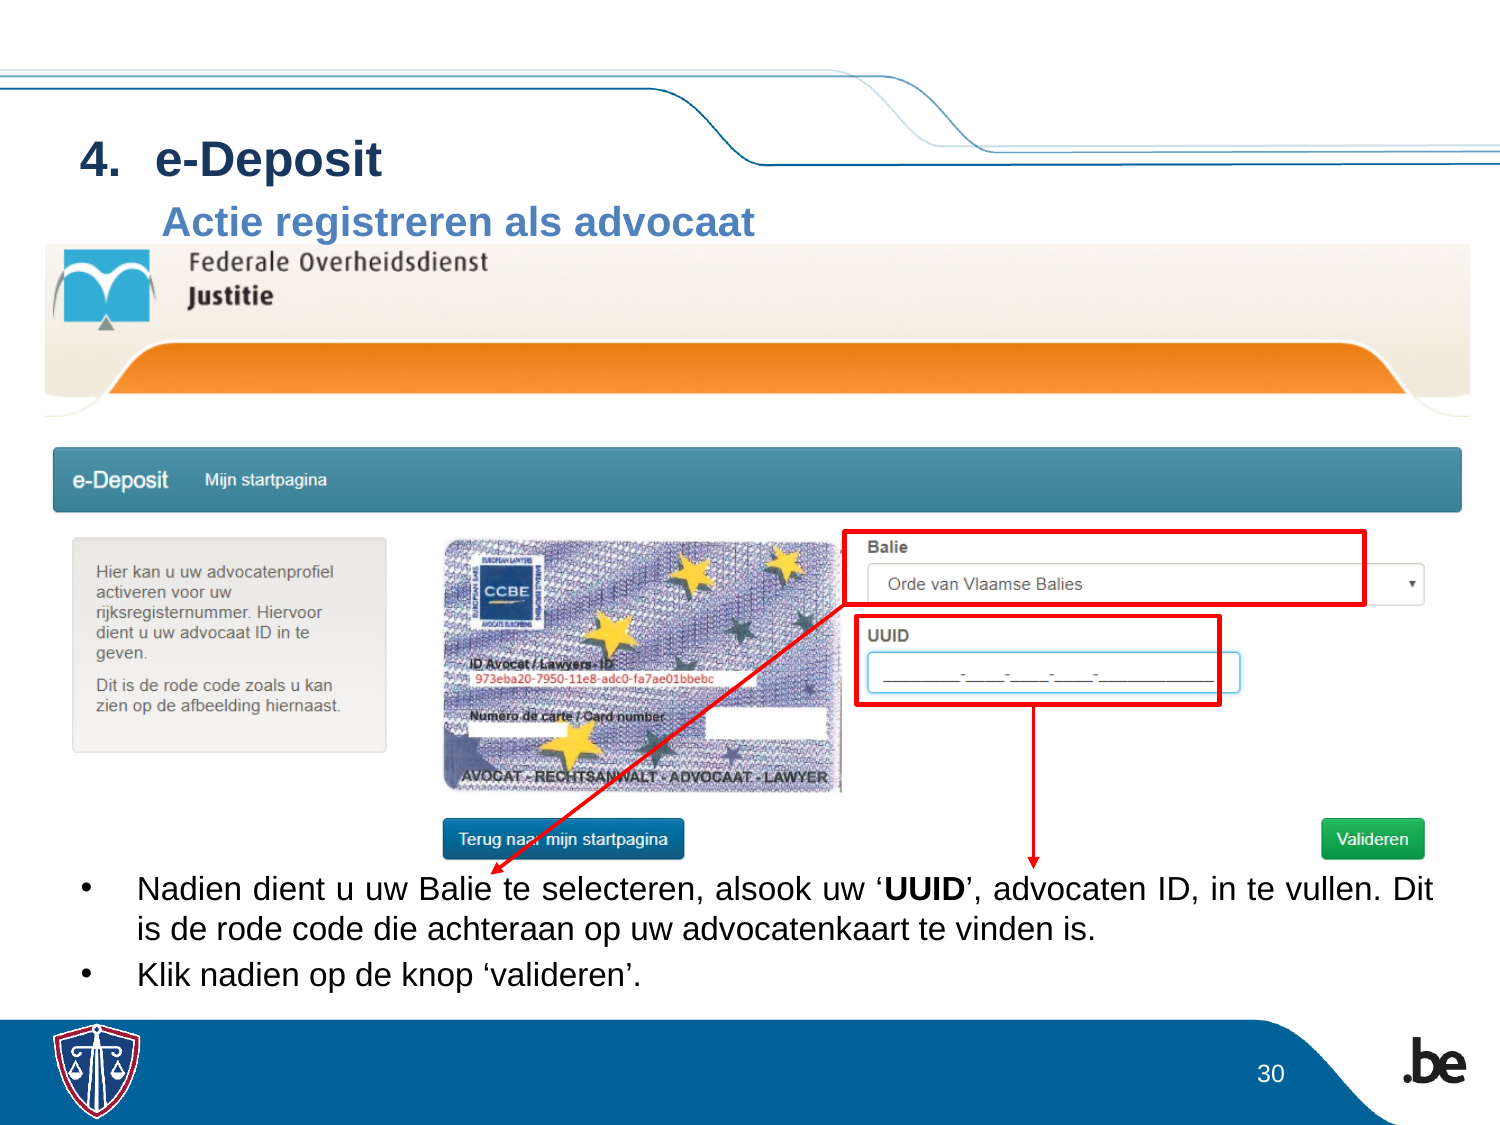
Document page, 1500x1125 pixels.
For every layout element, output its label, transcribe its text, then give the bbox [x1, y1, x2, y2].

picture [471, 836, 486, 844]
text_box e-Deposit Actie registreren als advocaat [64, 92, 1428, 242]
picture [0, 0, 1500, 1125]
text_box Nadien dient u uw Balie te selecteren, alsook uw ‘UUID’, advocaten ID, in te vullen. Dit is de rode code die achteraan op uw advocatenkaart te vinden is. Klik nadien op de knop ‘valideren’. [65, 878, 1450, 1125]
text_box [490, 604, 845, 875]
picture [463, 833, 470, 844]
